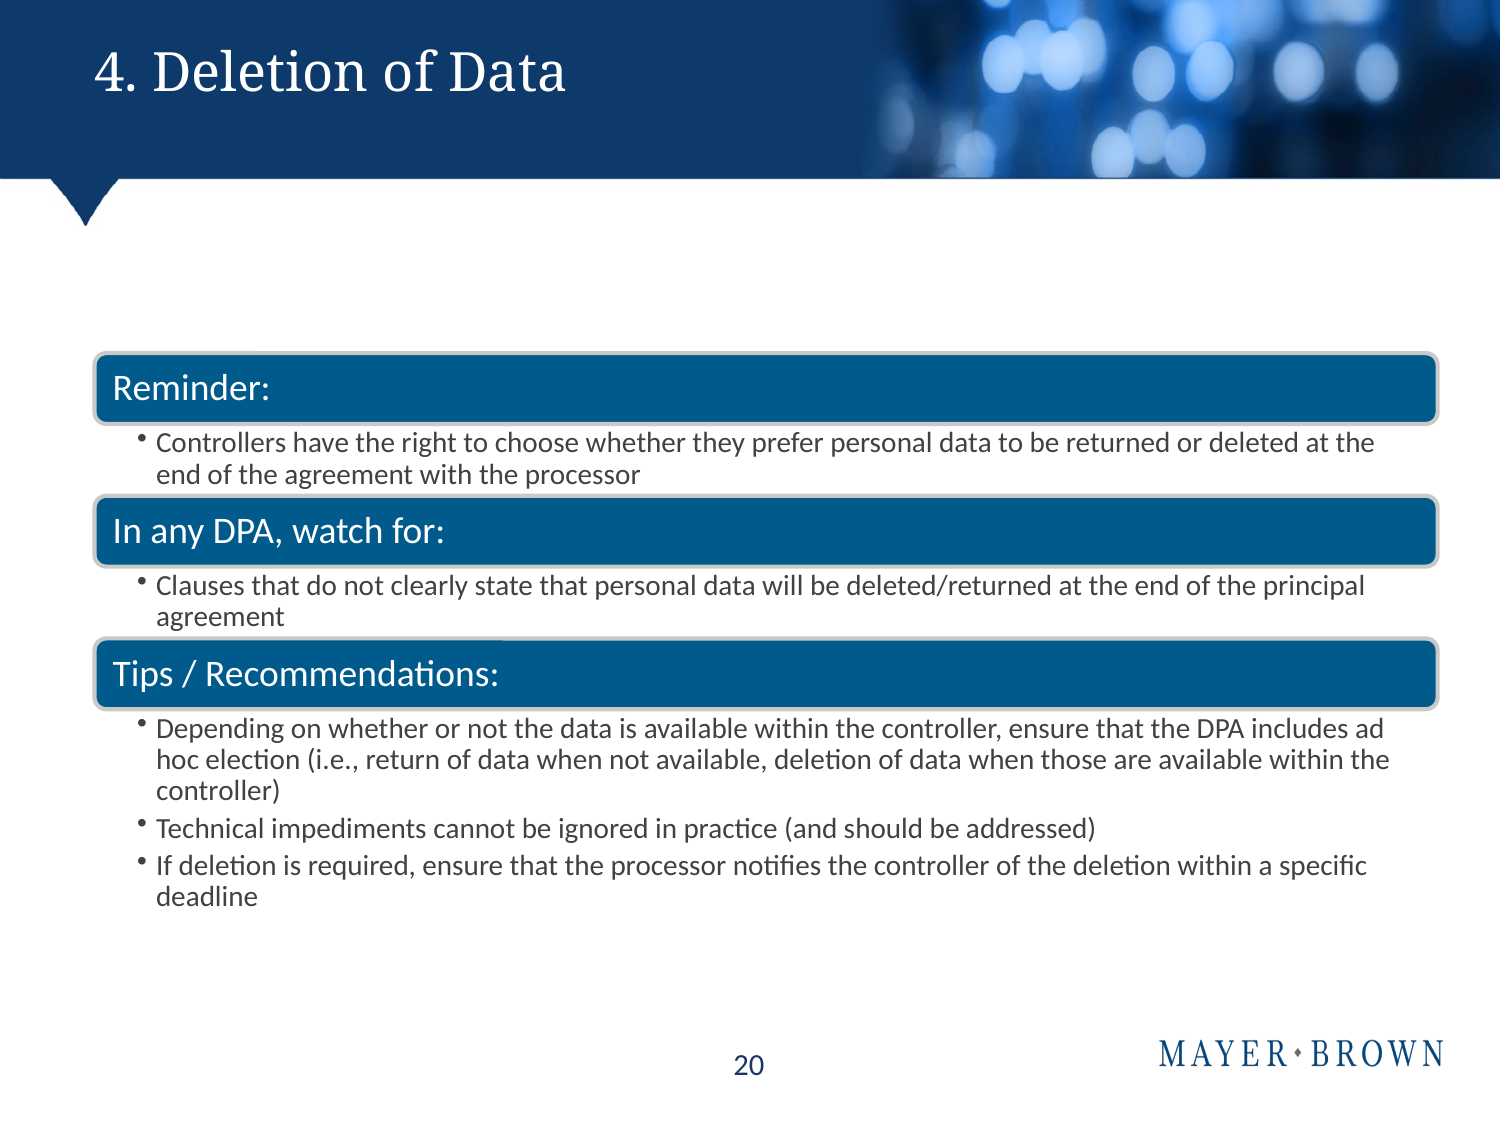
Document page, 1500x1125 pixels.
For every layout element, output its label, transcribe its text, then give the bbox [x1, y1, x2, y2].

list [94, 347, 1438, 935]
title 4. Deletion of Data [94, 37, 1406, 171]
picture [1140, 1013, 1463, 1093]
slide_number 20 [673, 1050, 824, 1077]
picture [0, 0, 1500, 226]
